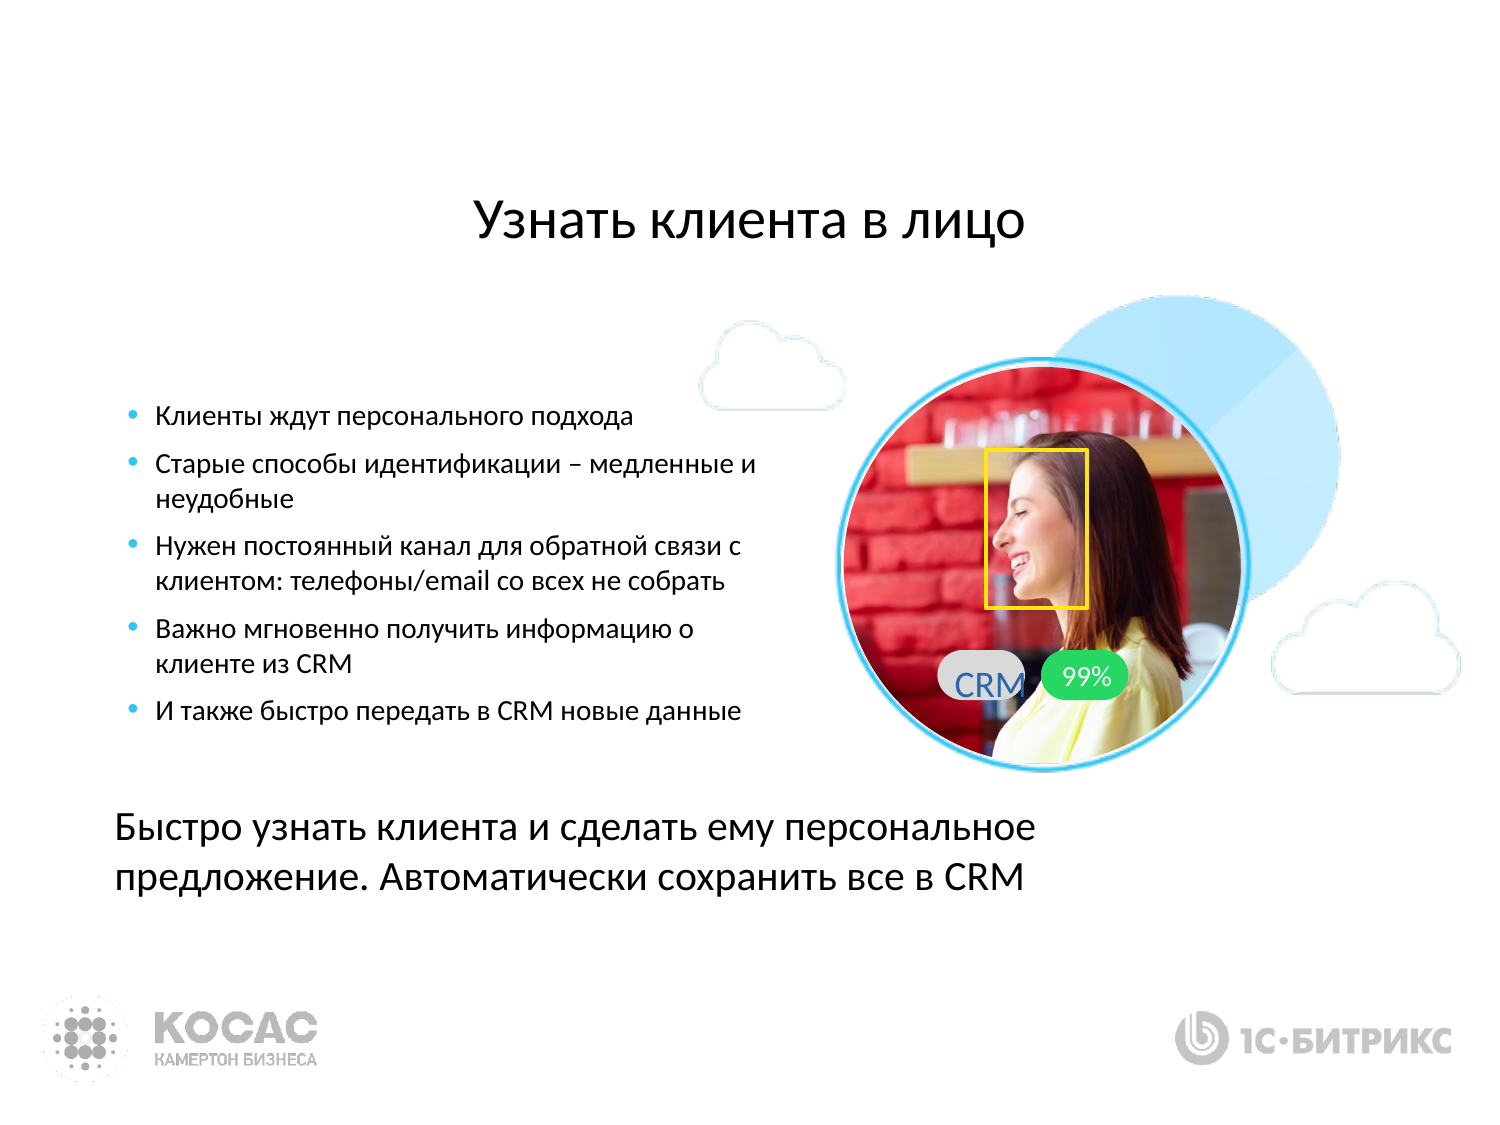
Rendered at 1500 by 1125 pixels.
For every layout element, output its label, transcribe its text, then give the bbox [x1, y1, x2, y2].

text_box Быстро узнать клиента и сделать ему персональное предложение. Автоматически сохранить все в CRM [99, 791, 1063, 906]
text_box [937, 649, 1043, 714]
text_box Клиенты ждут персонального подхода Старые способы идентификации – медленные и неудобные Нужен постоянный канал для обратной связи с клиентом: телефоны/email со всех не собрать Важно мгновенно получить информацию о клиенте из CRM И также быстро передать в CRM новые данные [112, 389, 607, 734]
picture [1174, 1011, 1451, 1066]
text_box Узнать клиента в лицо [0, 137, 1500, 258]
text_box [1043, 649, 1129, 701]
picture [41, 994, 317, 1082]
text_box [612, 274, 1474, 823]
